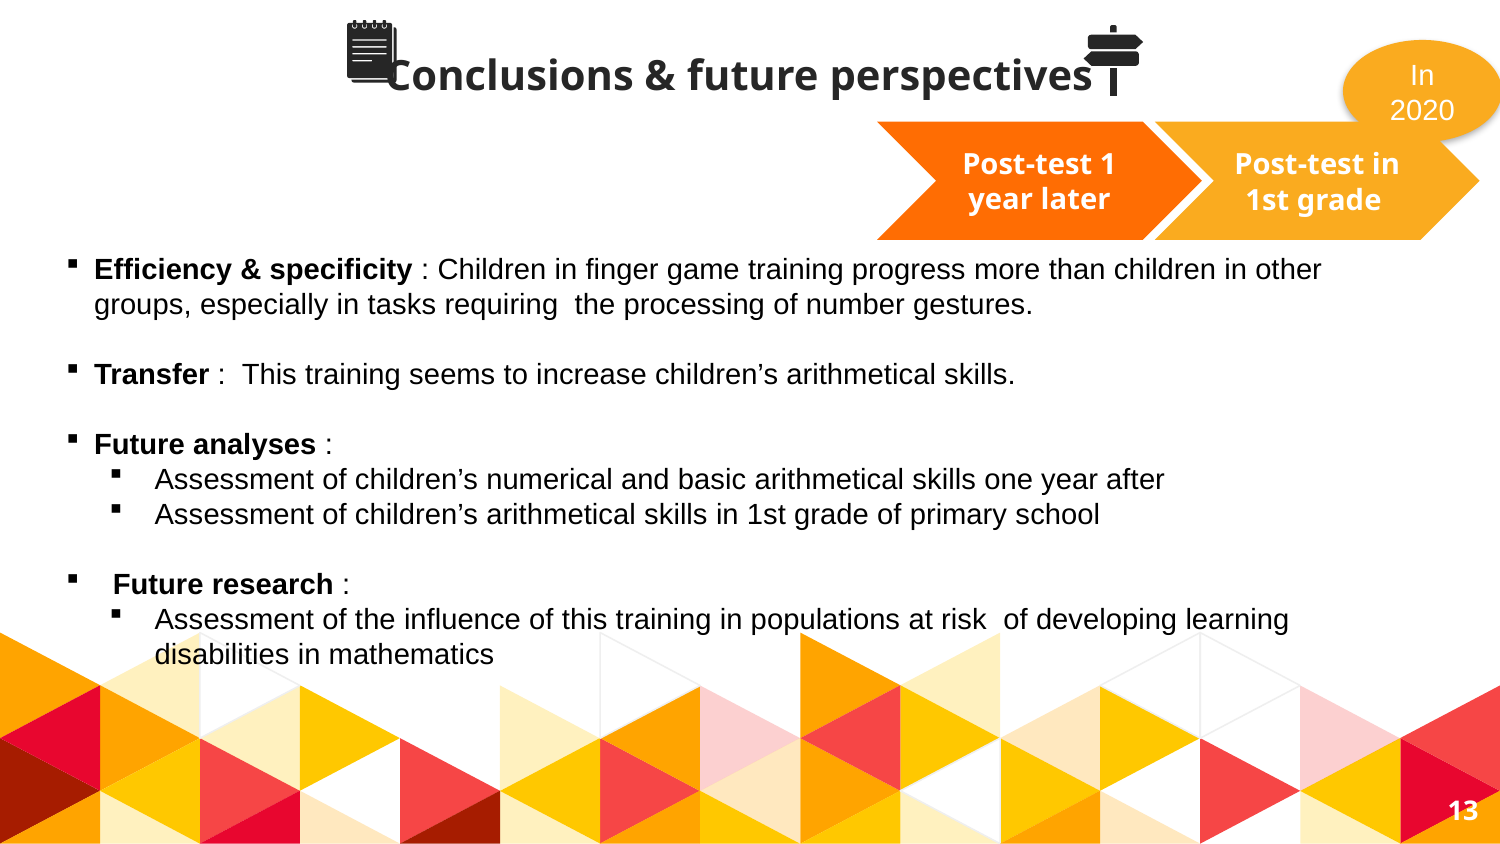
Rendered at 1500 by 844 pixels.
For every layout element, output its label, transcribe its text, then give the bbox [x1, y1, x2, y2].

text_box Post-test in 1st grade [1154, 121, 1480, 240]
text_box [1083, 24, 1144, 97]
title Conclusions & future perspectives [0, 0, 1500, 115]
text_box In 2020 [1342, 39, 1500, 141]
text_box Efficiency & specificity : Children in finger game training progress more than children in other groups, especially in tasks requiring the processing of number gestures. Transfer : This training seems to increase children’s arithmetical skills. Future analyses : Assessment of children’s numerical and basic arithmetical skills one year after Assessment of children’s arithmetical skills in 1st grade of primary school Future research : Assessment of the influence of this training in populations at risk of developing learning disabilities in mathematics [51, 138, 1426, 713]
text_box Post-test 1 year later [877, 121, 1202, 240]
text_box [346, 19, 397, 83]
slide_number 13 [1403, 779, 1494, 844]
